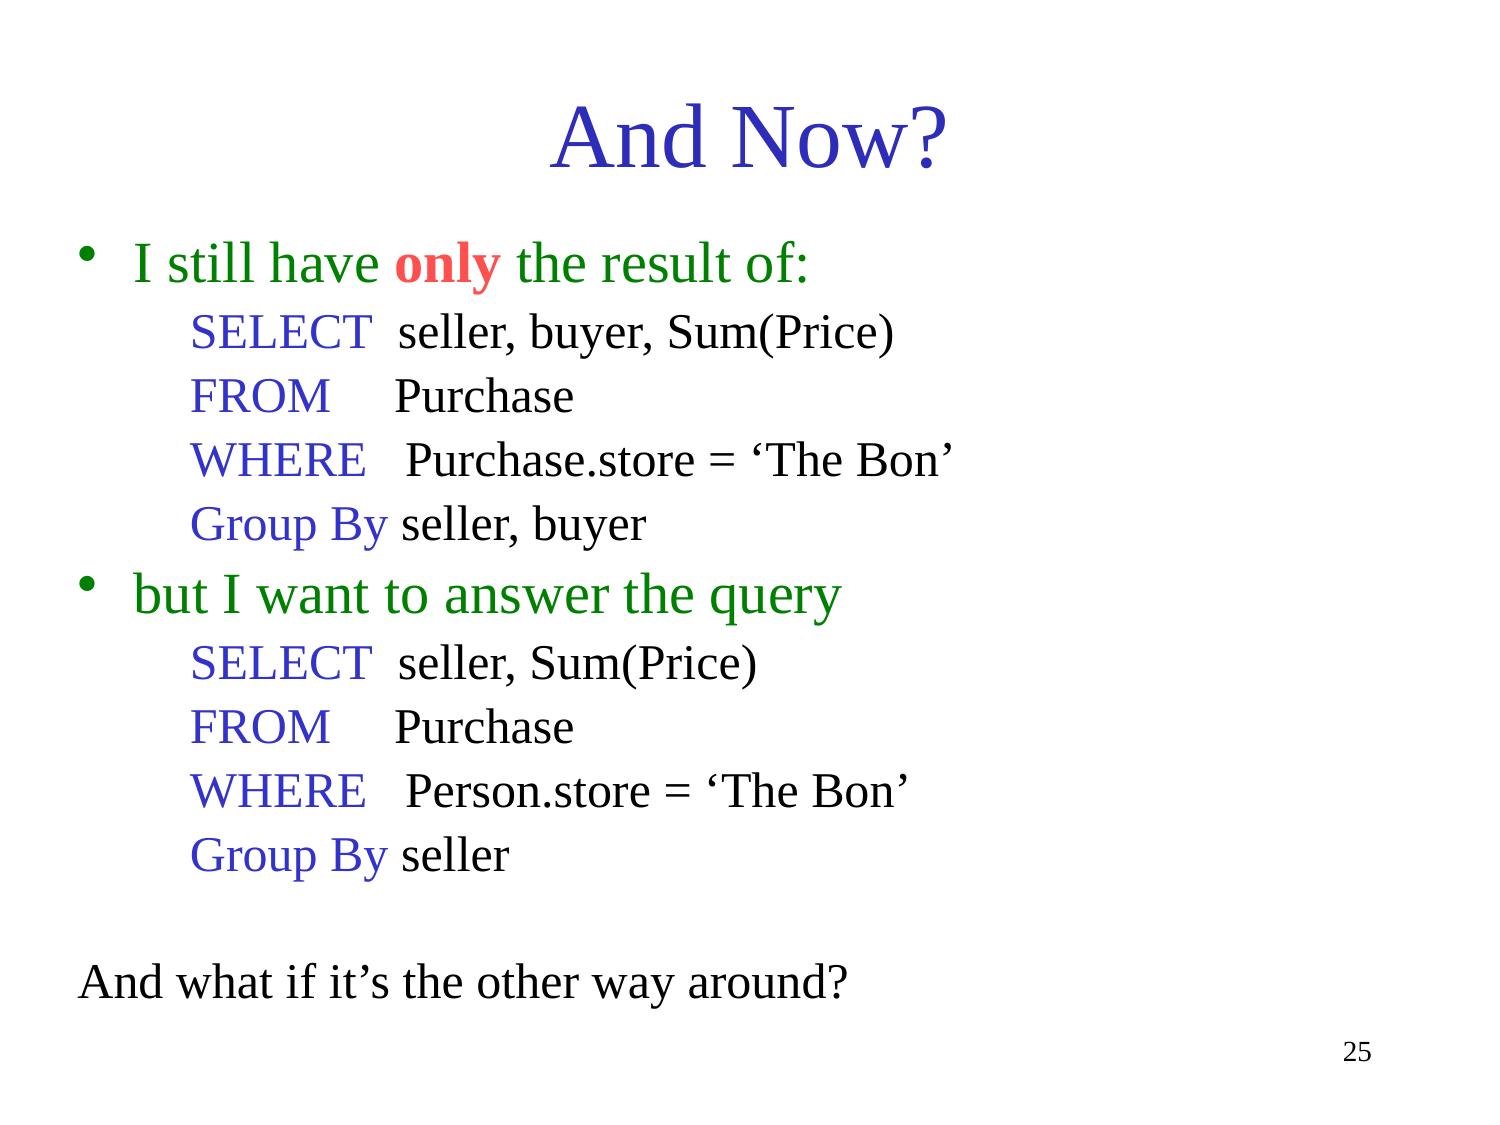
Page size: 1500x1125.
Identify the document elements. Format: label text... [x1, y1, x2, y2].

title And Now? [112, 37, 1388, 226]
slide_number 25 [1074, 1024, 1388, 1101]
list I still have only the result of: SELECT seller, buyer, Sum(Price) FROM Purchase WHERE Purchase.store = ‘The Bon’ Group By seller, buyer but I want to answer the query SELECT seller, Sum(Price) FROM Purchase WHERE Person.store = ‘The Bon’ Group By seller And what if it’s the other way around? [62, 224, 1338, 901]
